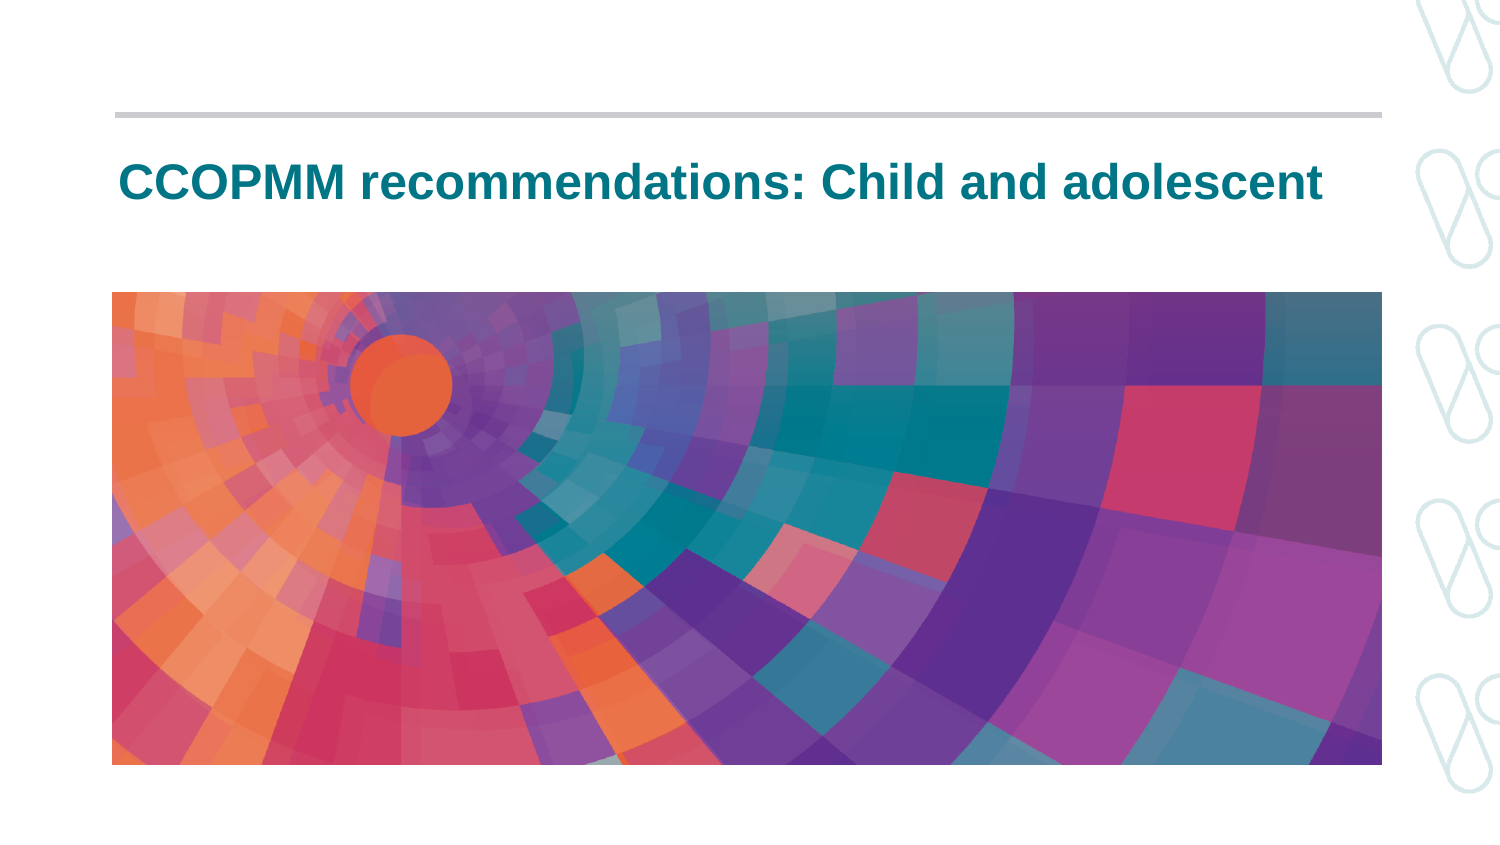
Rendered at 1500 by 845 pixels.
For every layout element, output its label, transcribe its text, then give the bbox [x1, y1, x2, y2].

picture [0, 0, 1500, 845]
text_box CCOPMM recommendations: Child and adolescent [112, 147, 1382, 284]
